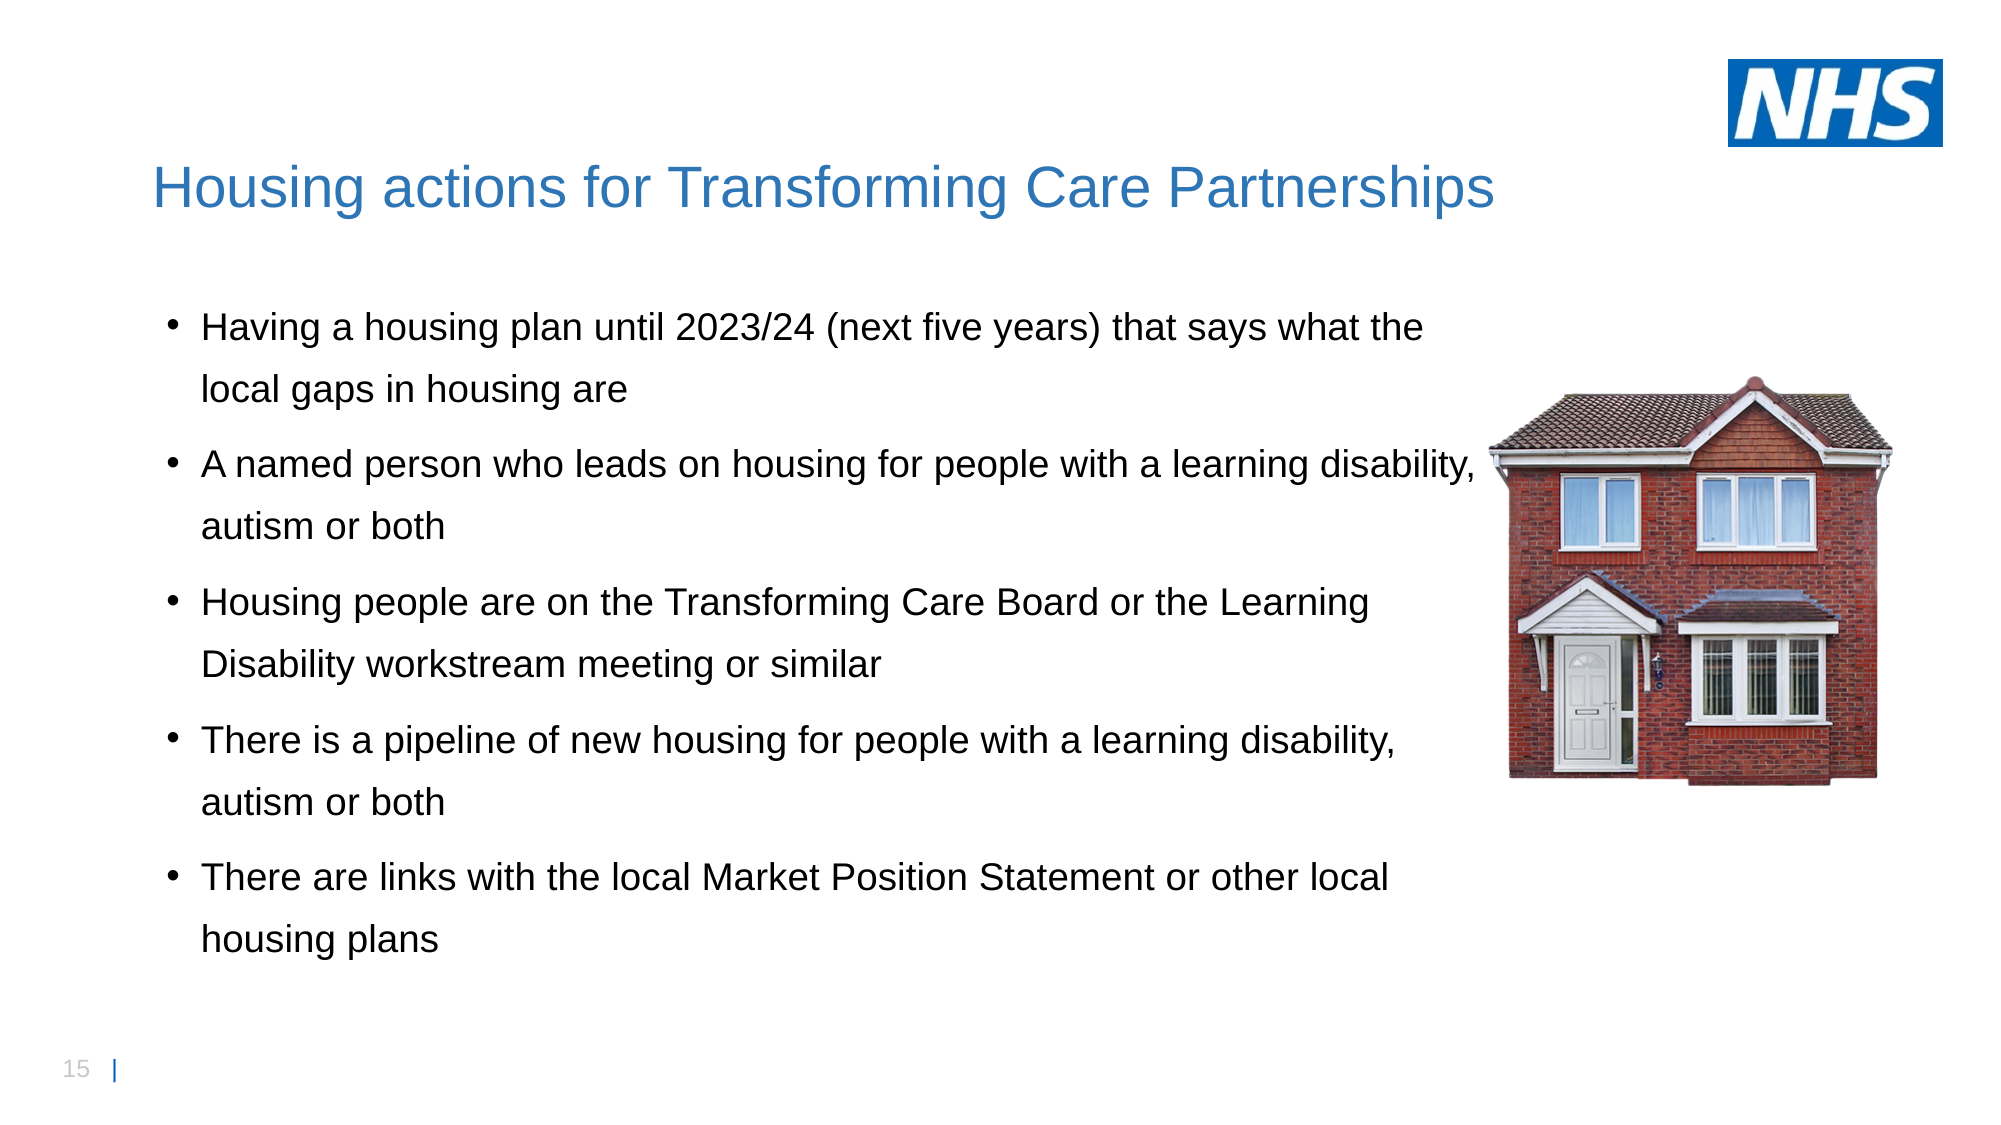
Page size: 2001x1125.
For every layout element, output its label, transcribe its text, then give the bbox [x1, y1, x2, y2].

title Housing actions for Transforming Care Partnerships [137, 79, 1873, 297]
list Having a housing plan until 2023/24 (next five years) that says what the local gaps in housing are A named person who leads on housing for people with a learning disability, autism or both Housing people are on the Transforming Care Board or the Learning Disability workstream meeting or similar There is a pipeline of new housing for people with a learning disability, autism or both There are links with the local Market Position Statement or other local housing plans [151, 278, 1516, 979]
picture [1728, 59, 1943, 147]
picture [1475, 366, 1911, 801]
